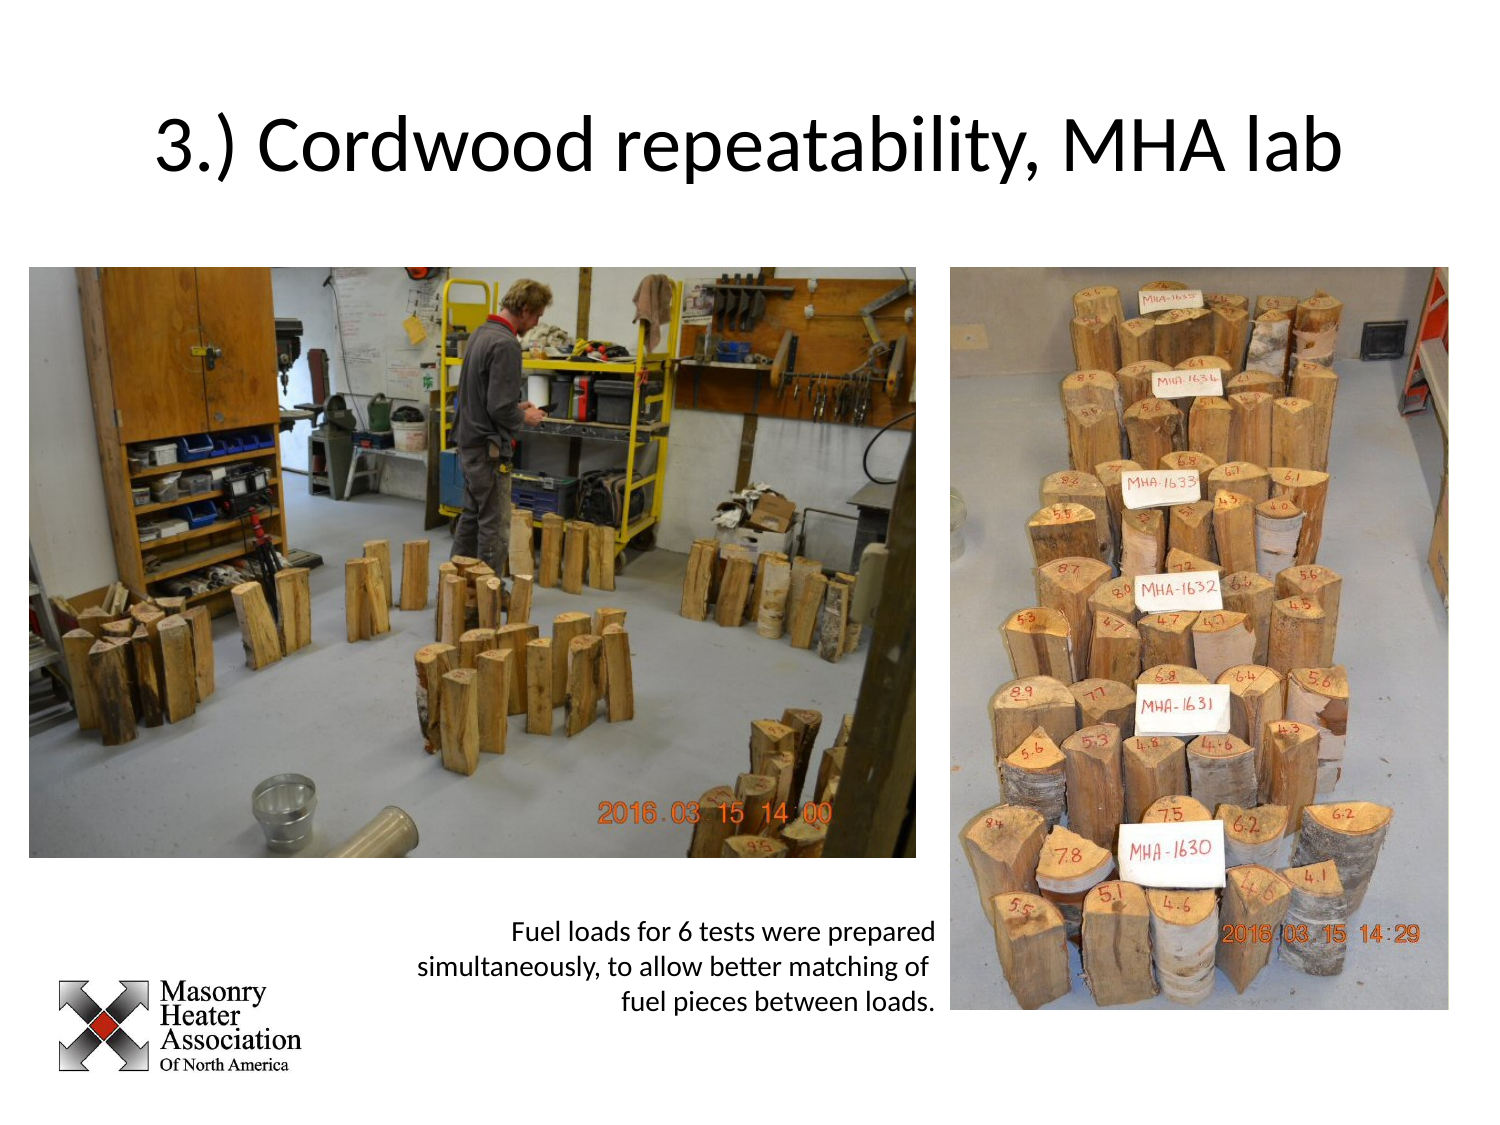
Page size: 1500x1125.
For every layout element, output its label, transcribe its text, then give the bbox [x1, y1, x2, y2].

picture [52, 975, 307, 1077]
title 3.) Cordwood repeatability, MHA lab [75, 45, 1425, 233]
picture [29, 266, 916, 858]
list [950, 266, 1449, 1010]
text_box Fuel loads for 6 tests were prepared simultaneously, to allow better matching of fuel pieces between loads. [395, 905, 951, 1025]
